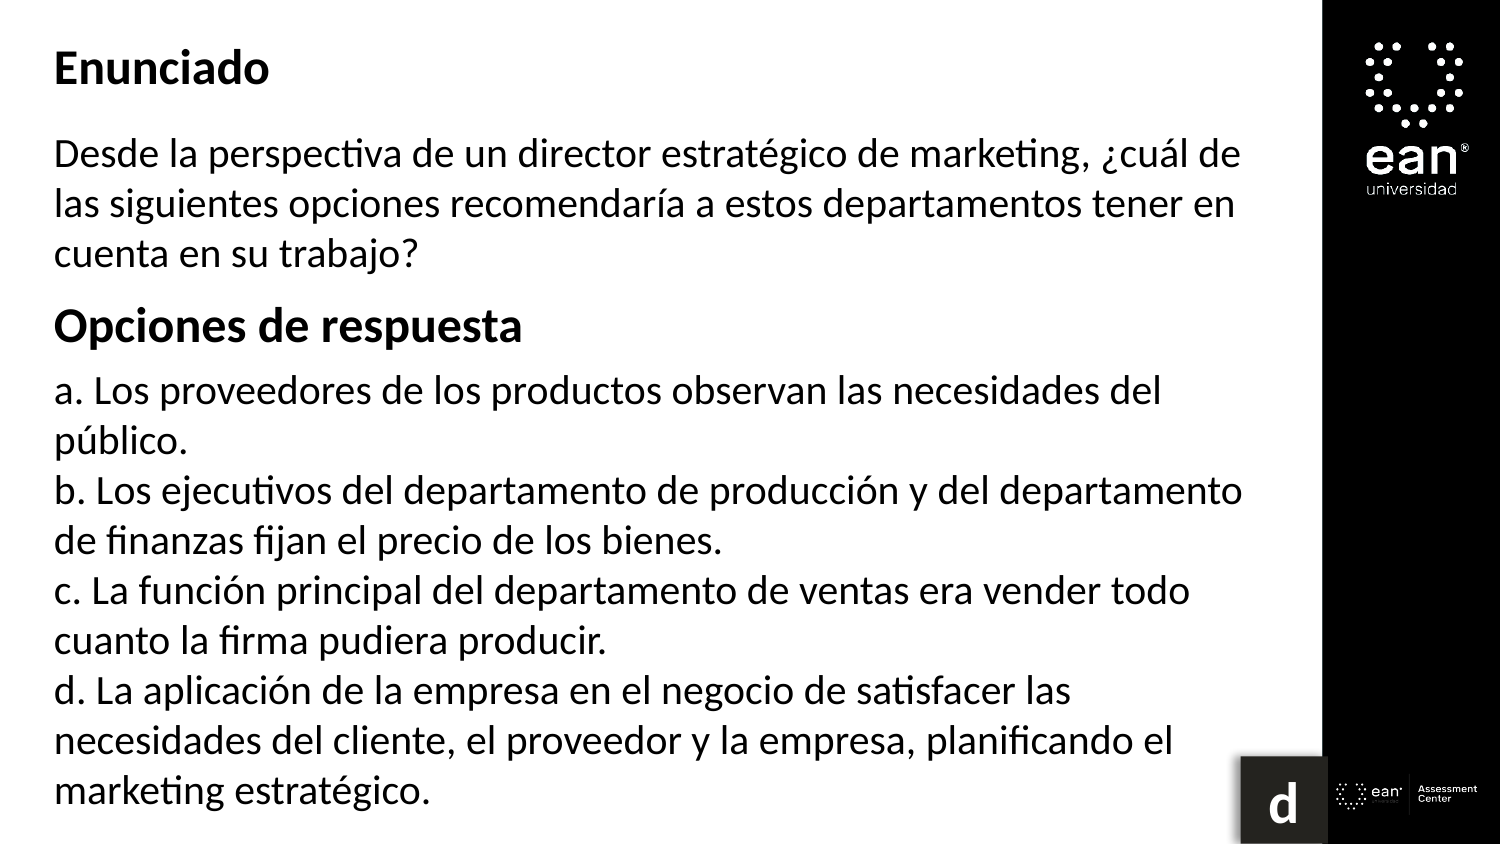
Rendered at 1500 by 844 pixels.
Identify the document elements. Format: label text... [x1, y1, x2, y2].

text_box a. Los proveedores de los productos observan las necesidades del público. b. Los ejecutivos del departamento de producción y del departamento de finanzas fijan el precio de los bienes. c. La función principal del departamento de ventas era vender todo cuanto la firma pudiera producir. d. La aplicación de la empresa en el negocio de satisfacer las necesidades del cliente, el proveedor y la empresa, planificando el marketing estratégico. [39, 355, 1285, 821]
text_box Desde la perspectiva de un director estratégico de marketing, ¿cuál de las siguientes opciones recomendaría a estos departamentos tener en cuenta en su trabajo? [39, 118, 1285, 284]
text_box Enunciado [39, 27, 797, 102]
text_box d [1239, 754, 1330, 844]
picture [0, 0, 1500, 844]
text_box Opciones de respuesta [39, 284, 797, 355]
